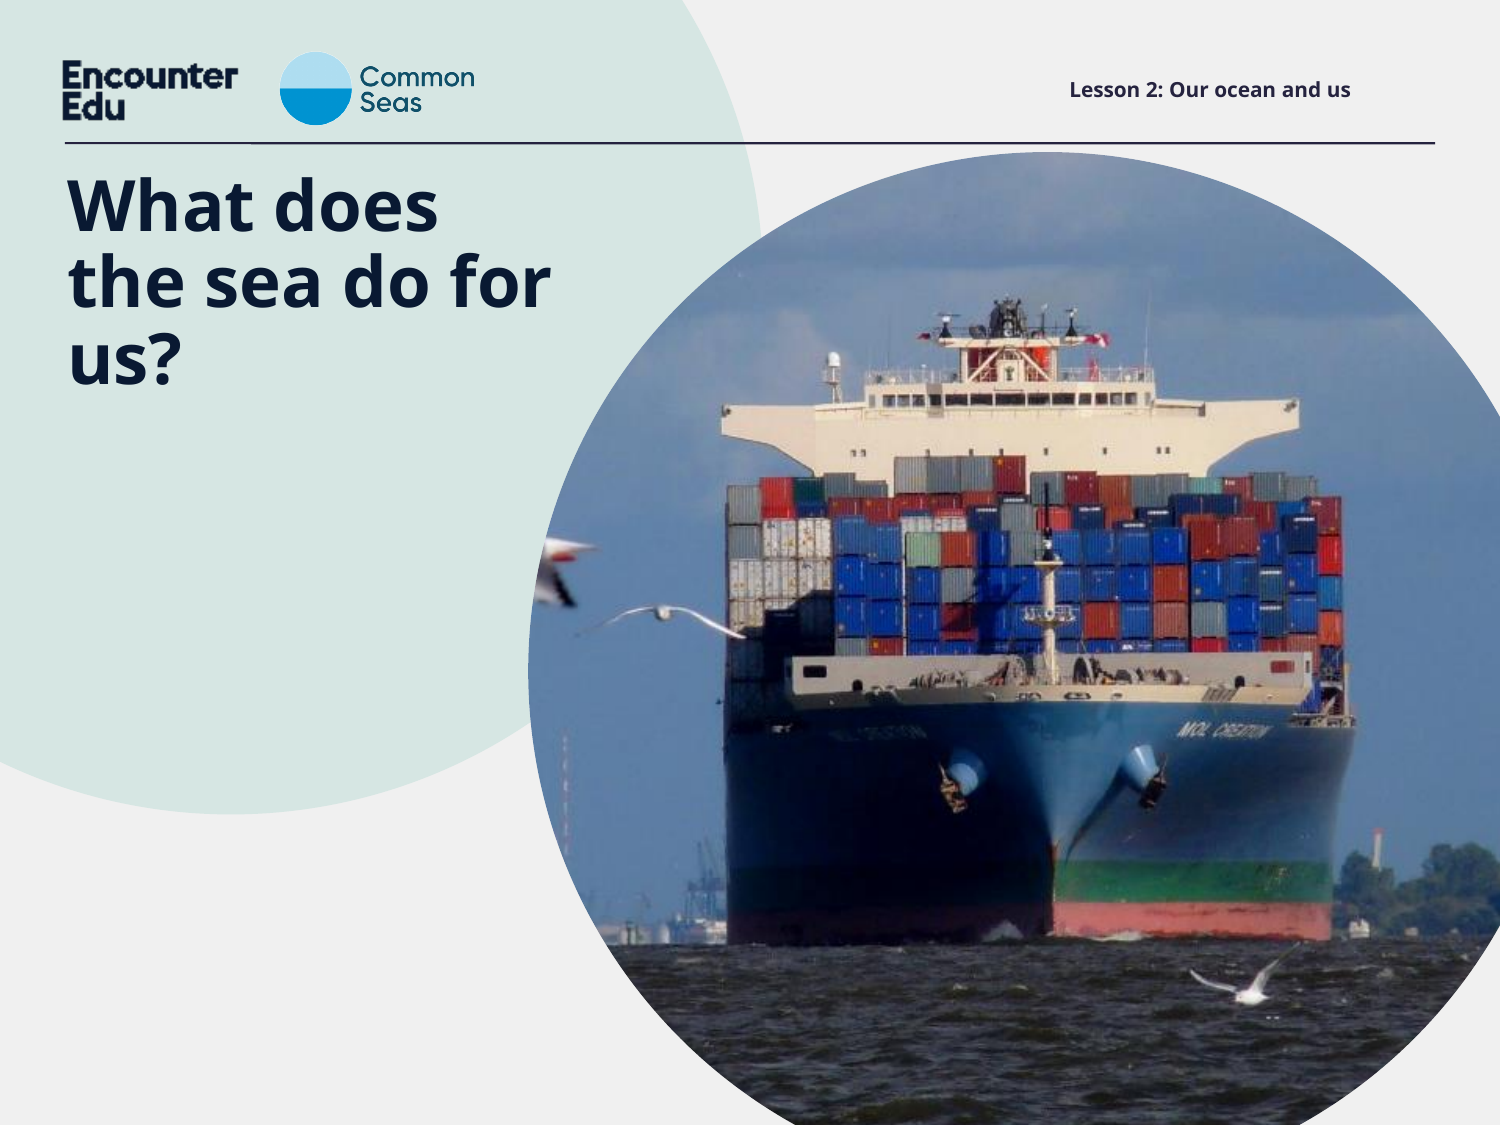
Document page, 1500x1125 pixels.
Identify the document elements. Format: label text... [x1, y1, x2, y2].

picture [272, 49, 482, 128]
text_box [528, 152, 1500, 1125]
title Lesson 2: Our ocean and us [749, 67, 1359, 114]
list What does the sea do for us? [59, 162, 584, 388]
picture [60, 59, 243, 122]
